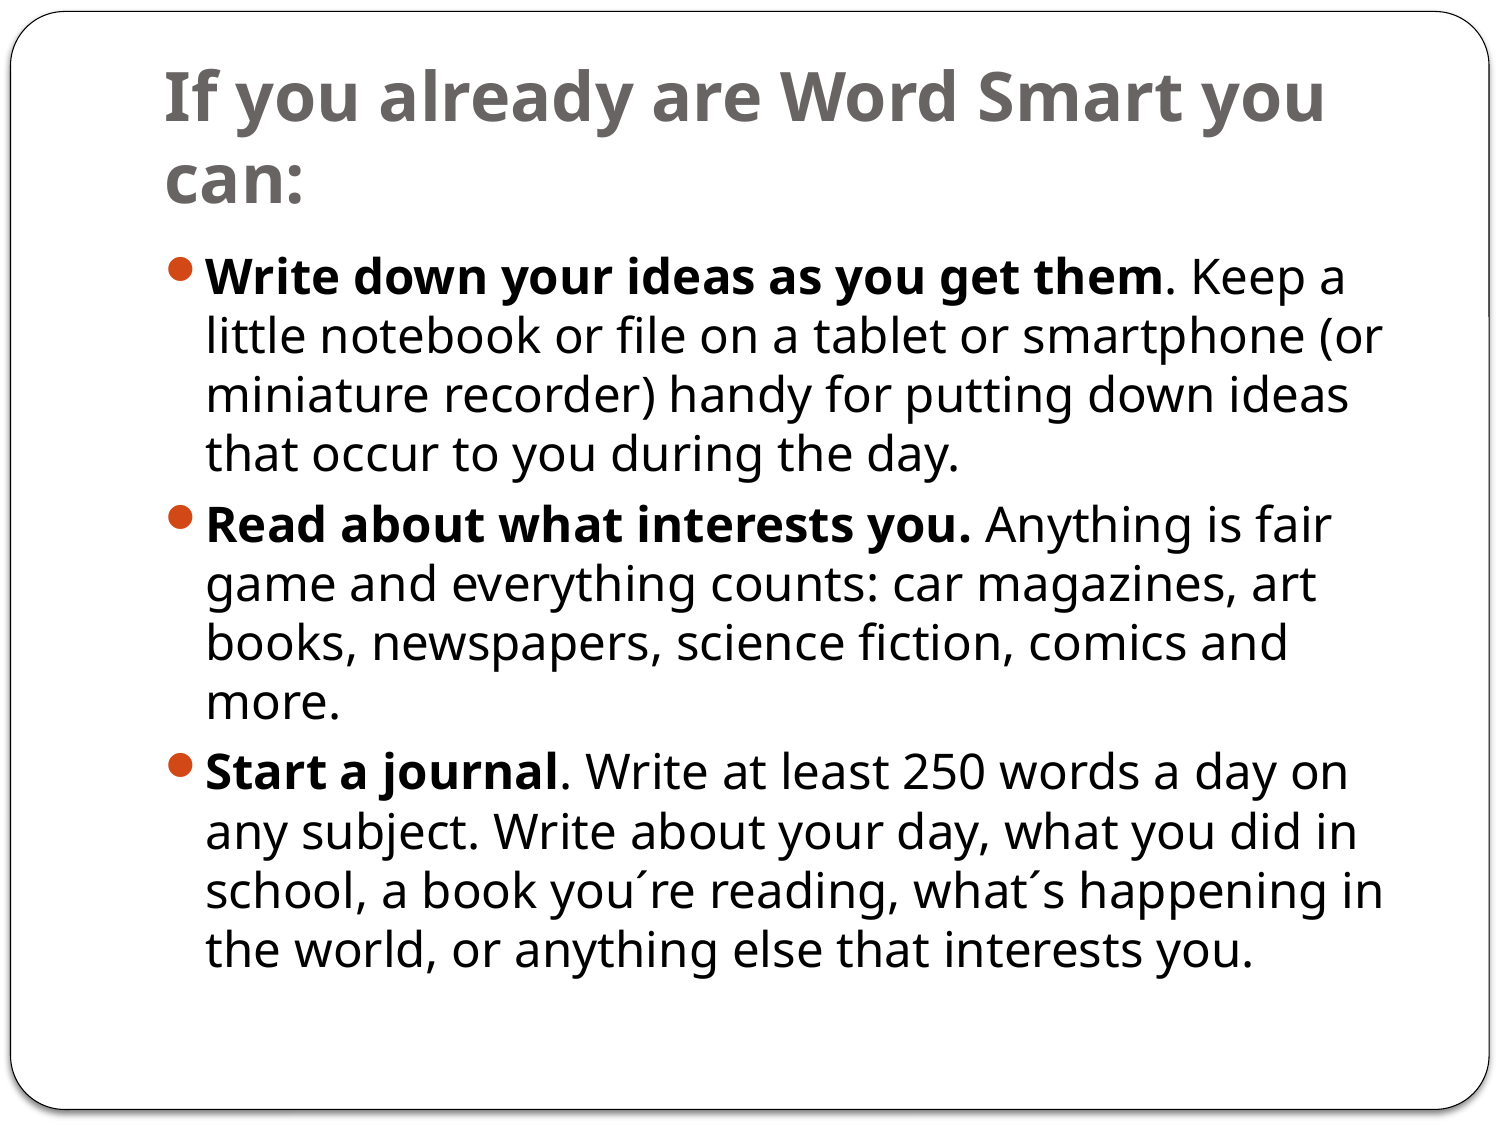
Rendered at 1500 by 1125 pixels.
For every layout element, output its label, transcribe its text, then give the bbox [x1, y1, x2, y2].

list Write down your ideas as you get them. Keep a little notebook or file on a tablet or smartphone (or miniature recorder) handy for putting down ideas that occur to you during the day. Read about what interests you. Anything is fair game and everything counts: car magazines, art books, newspapers, science fiction, comics and more. Start a journal. Write at least 250 words a day on any subject. Write about your day, what you did in school, a book you´re reading, what´s happening in the world, or anything else that interests you. [150, 237, 1425, 988]
title If you already are Word Smart you can: [150, 45, 1425, 233]
